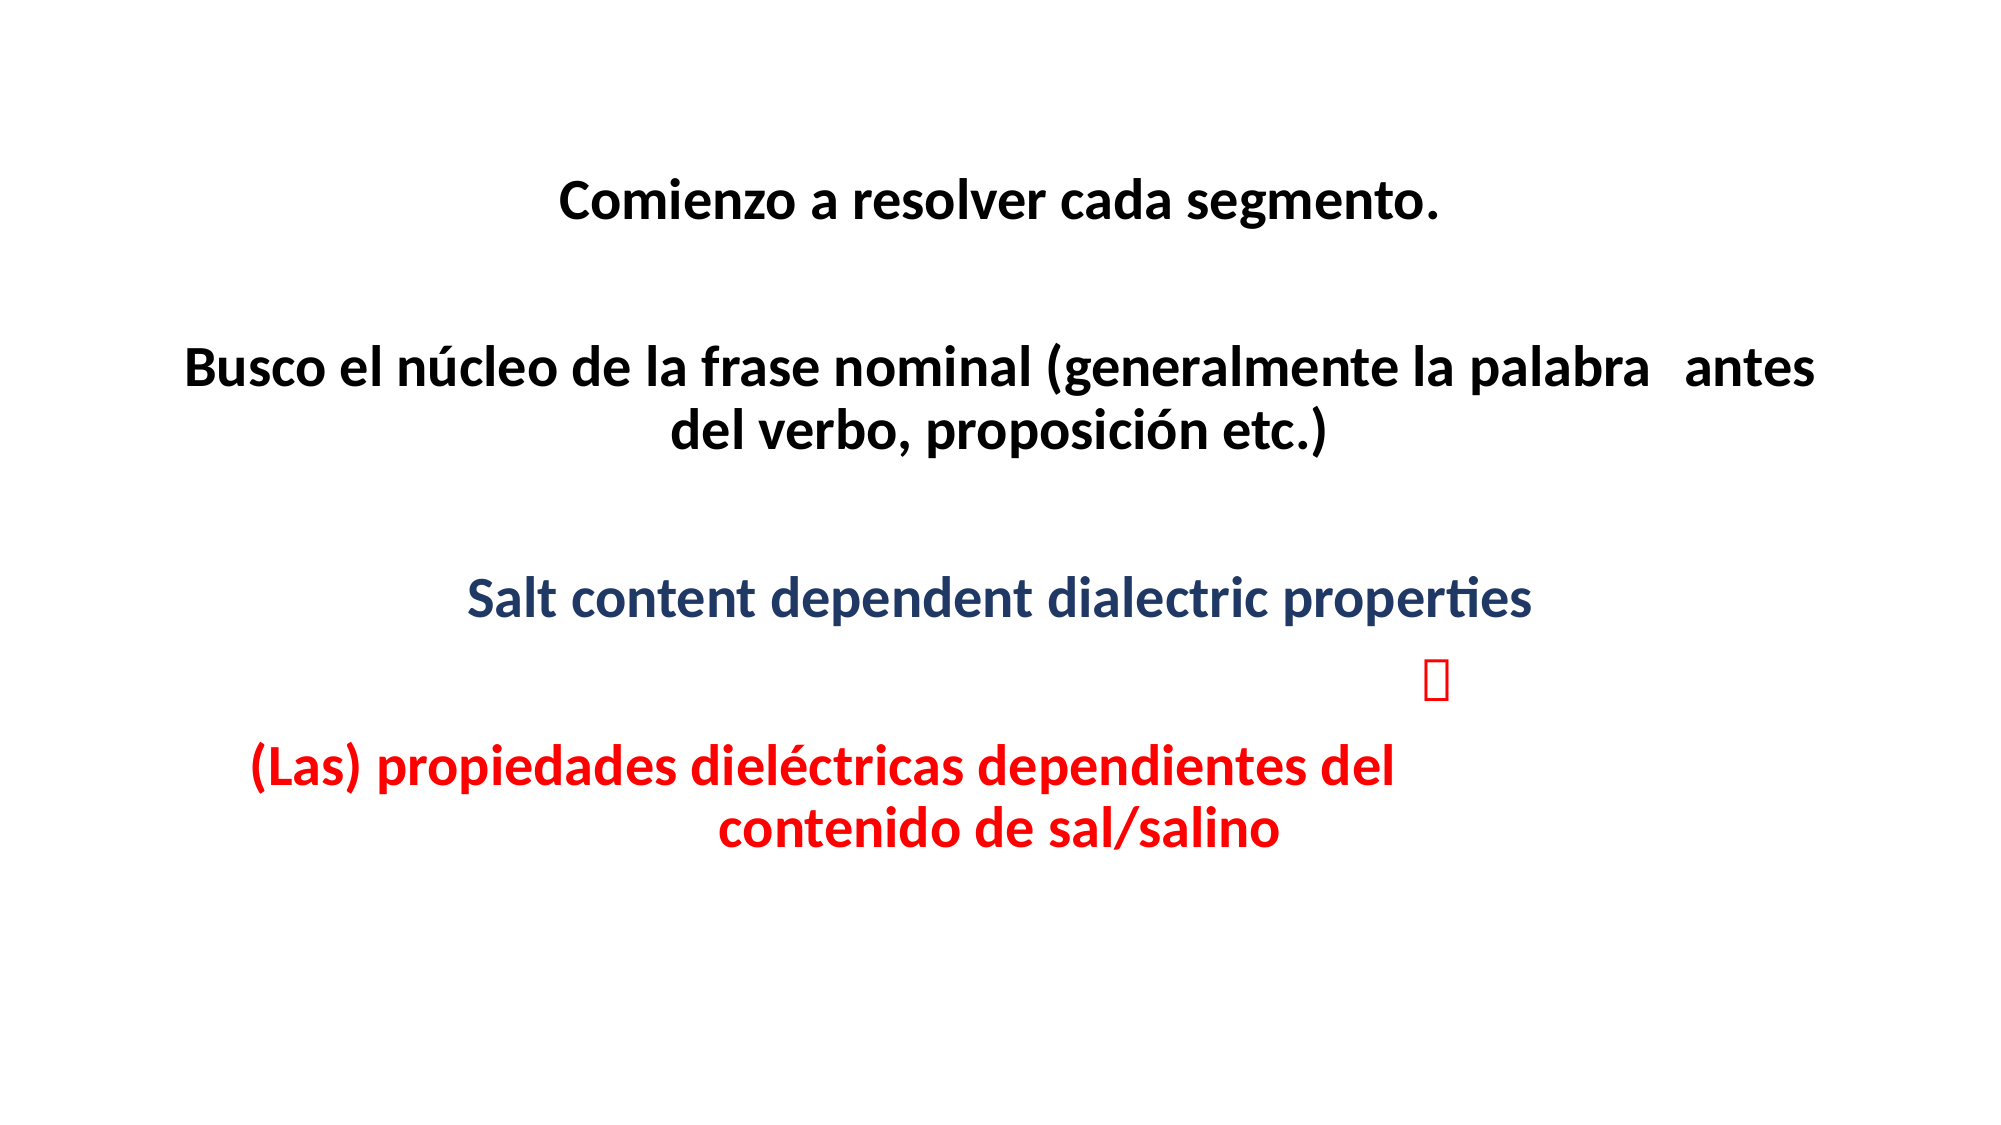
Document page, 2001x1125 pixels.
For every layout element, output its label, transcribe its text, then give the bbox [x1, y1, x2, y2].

list Comienzo a resolver cada segmento. Busco el núcleo de la frase nominal (generalmente la palabra antes del verbo, proposición etc.) Salt content dependent dialectric properties  (Las) propiedades dieléctricas dependientes del contenido de sal/salino [137, 99, 1863, 1014]
